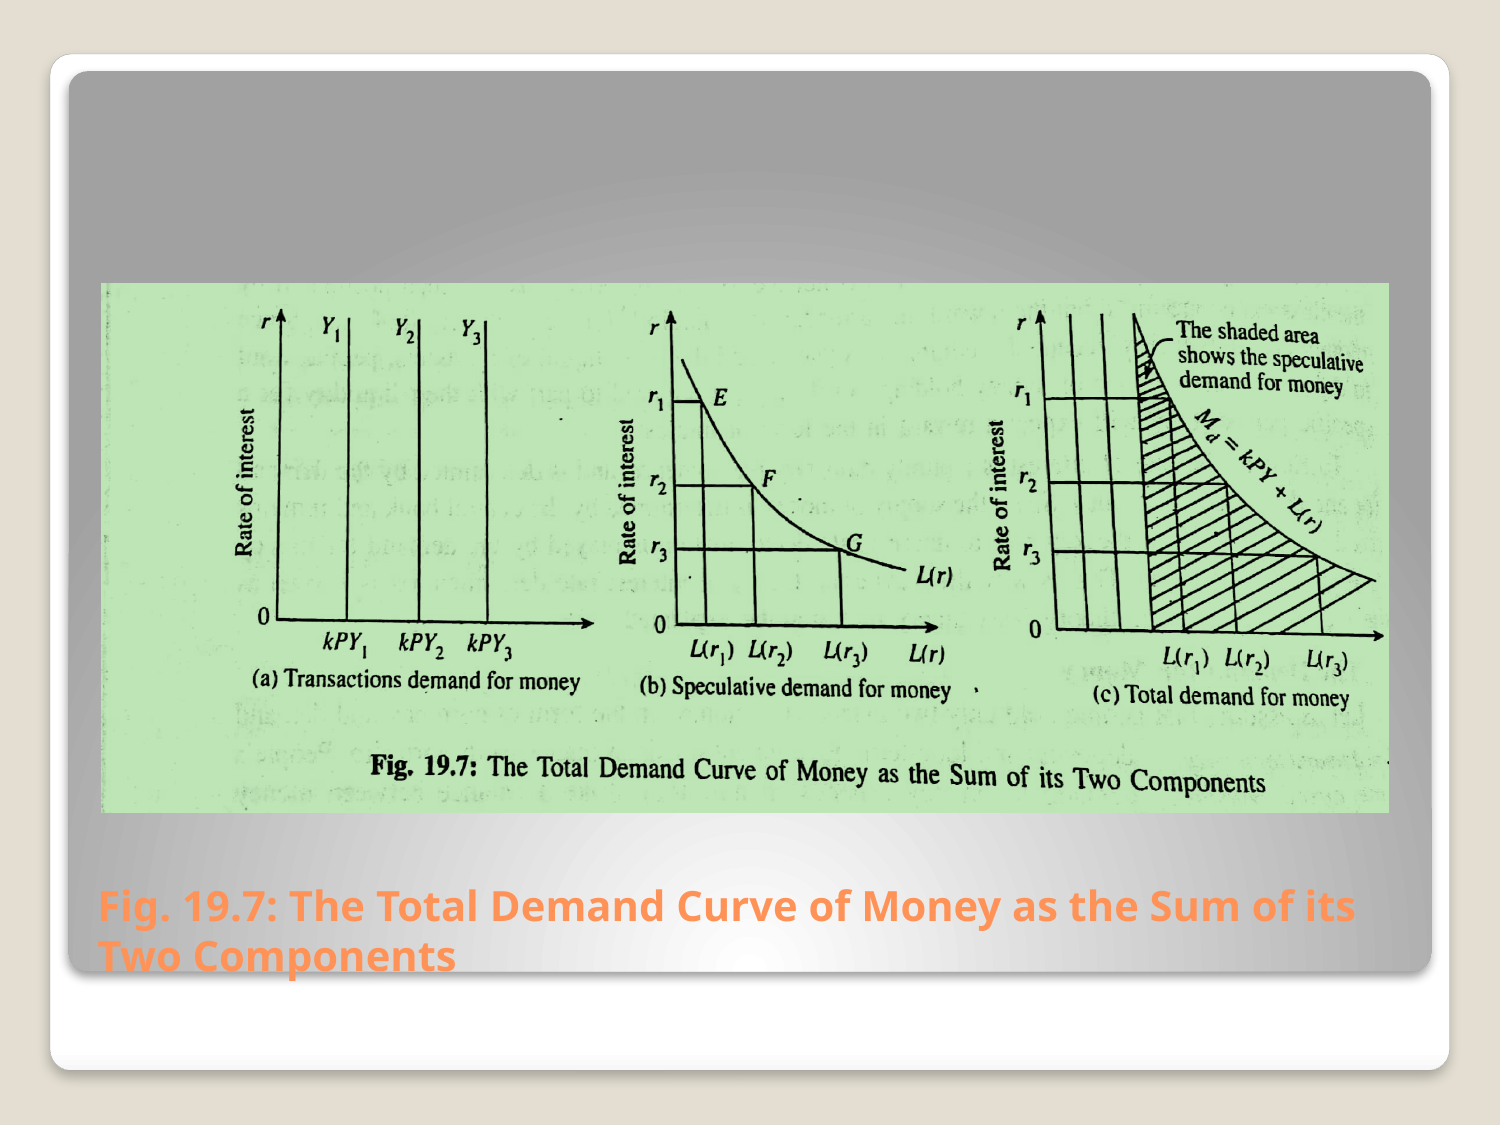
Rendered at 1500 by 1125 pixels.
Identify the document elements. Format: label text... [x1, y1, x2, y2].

picture [100, 283, 1389, 813]
title Fig. 19.7: The Total Demand Curve of Money as the Sum of its Two Components [82, 875, 1425, 988]
